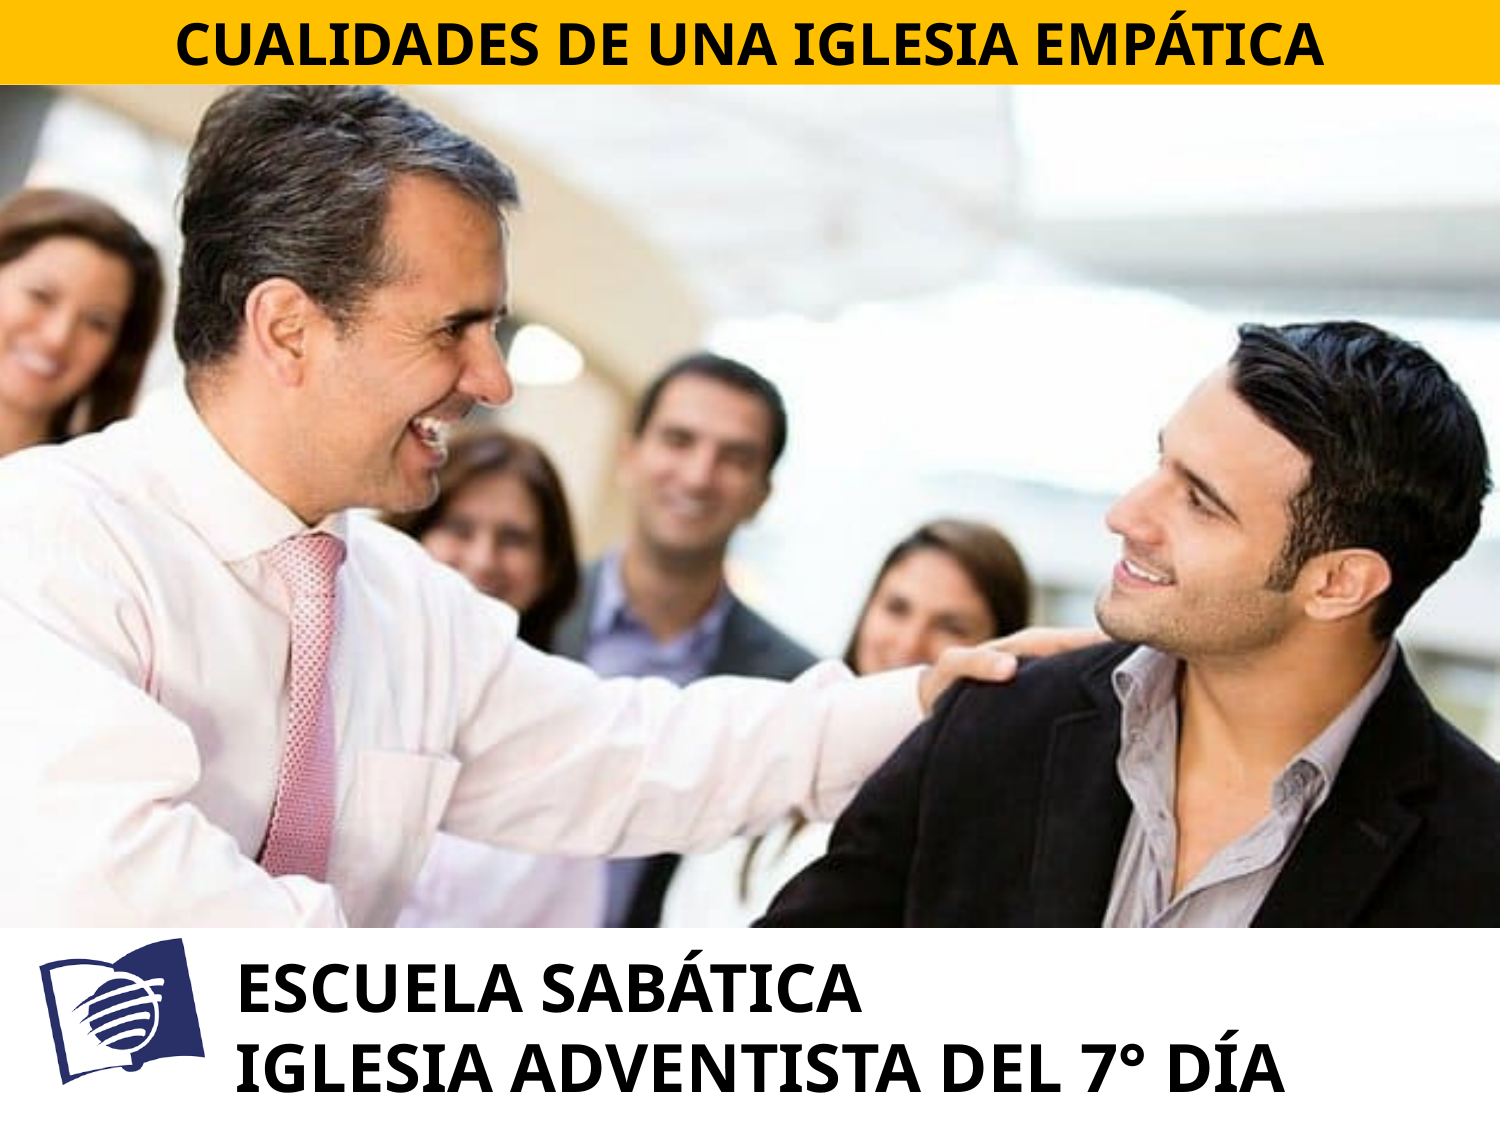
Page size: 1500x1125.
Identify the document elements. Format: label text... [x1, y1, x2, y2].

text_box CUALIDADES DE UNA IGLESIA EMPÁTICA [0, 0, 1500, 85]
picture [0, 85, 1500, 928]
text_box ESCUELA SABÁTICA IGLESIA ADVENTISTA DEL 7° DÍA [220, 938, 1500, 1114]
picture [39, 938, 205, 1085]
